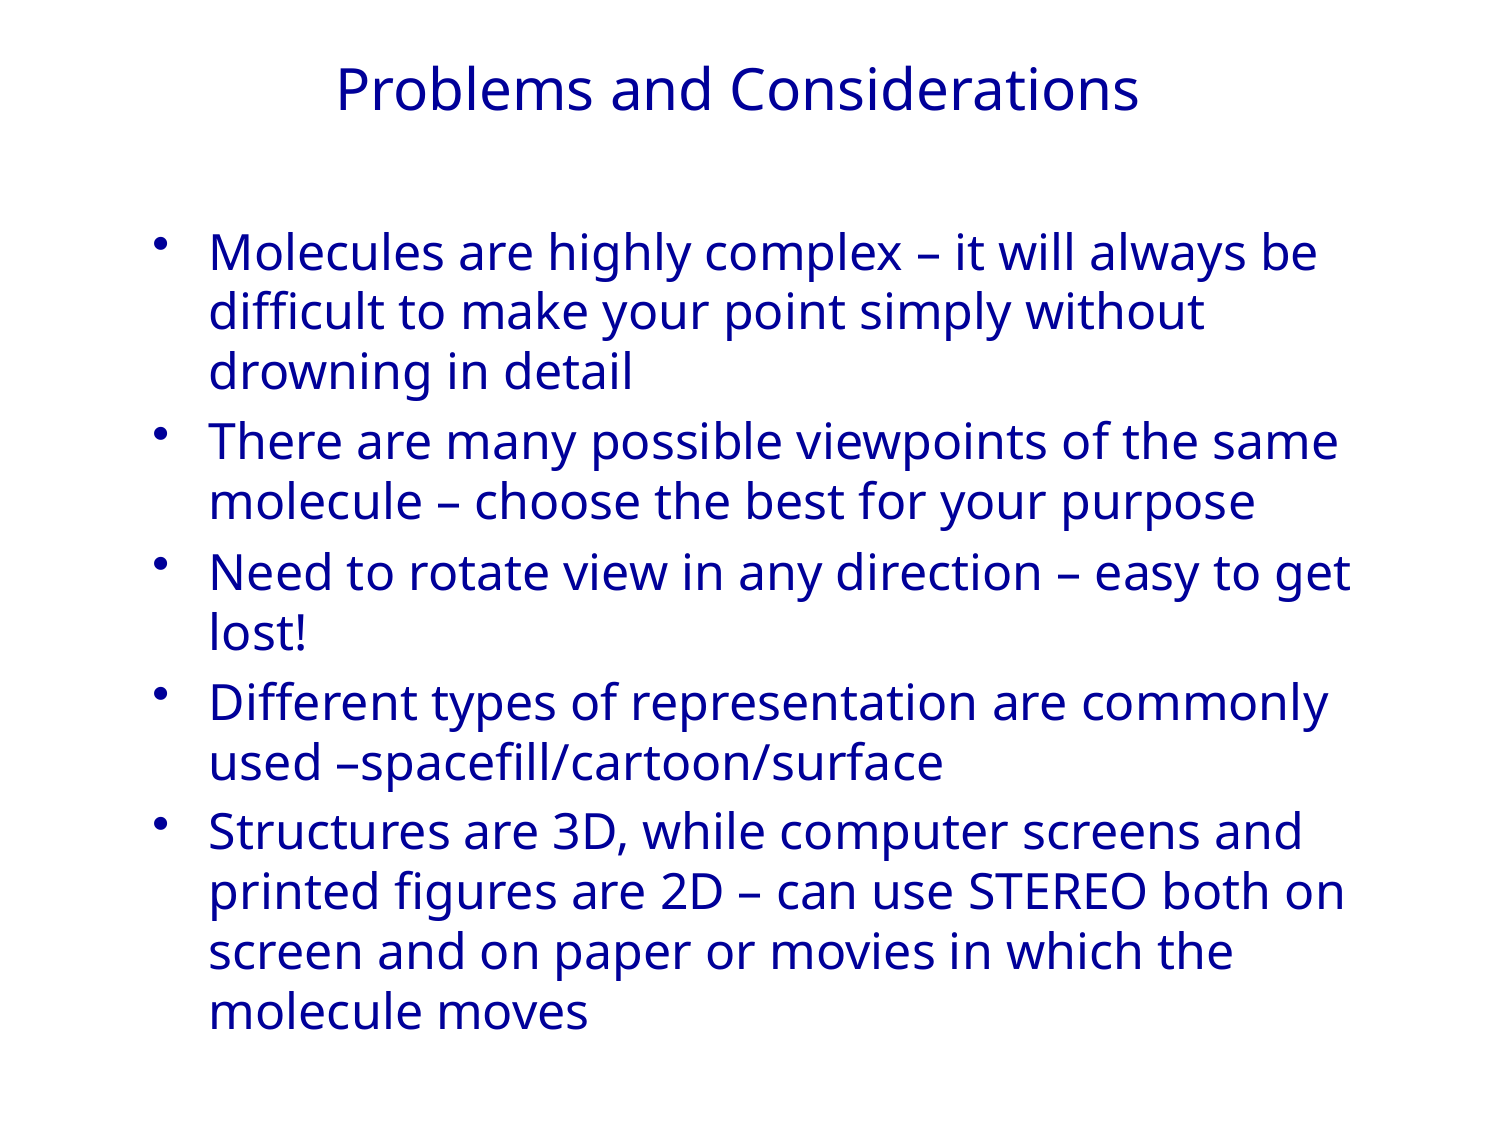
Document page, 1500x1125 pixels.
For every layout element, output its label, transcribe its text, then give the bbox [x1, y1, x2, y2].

list Molecules are highly complex – it will always be difficult to make your point simply without drowning in detail There are many possible viewpoints of the same molecule – choose the best for your purpose Need to rotate view in any direction – easy to get lost! Different types of representation are commonly used –spacefill/cartoon/surface Structures are 3D, while computer screens and printed figures are 2D – can use STEREO both on screen and on paper or movies in which the molecule moves [137, 212, 1413, 1001]
title Problems and Considerations [100, 24, 1376, 151]
